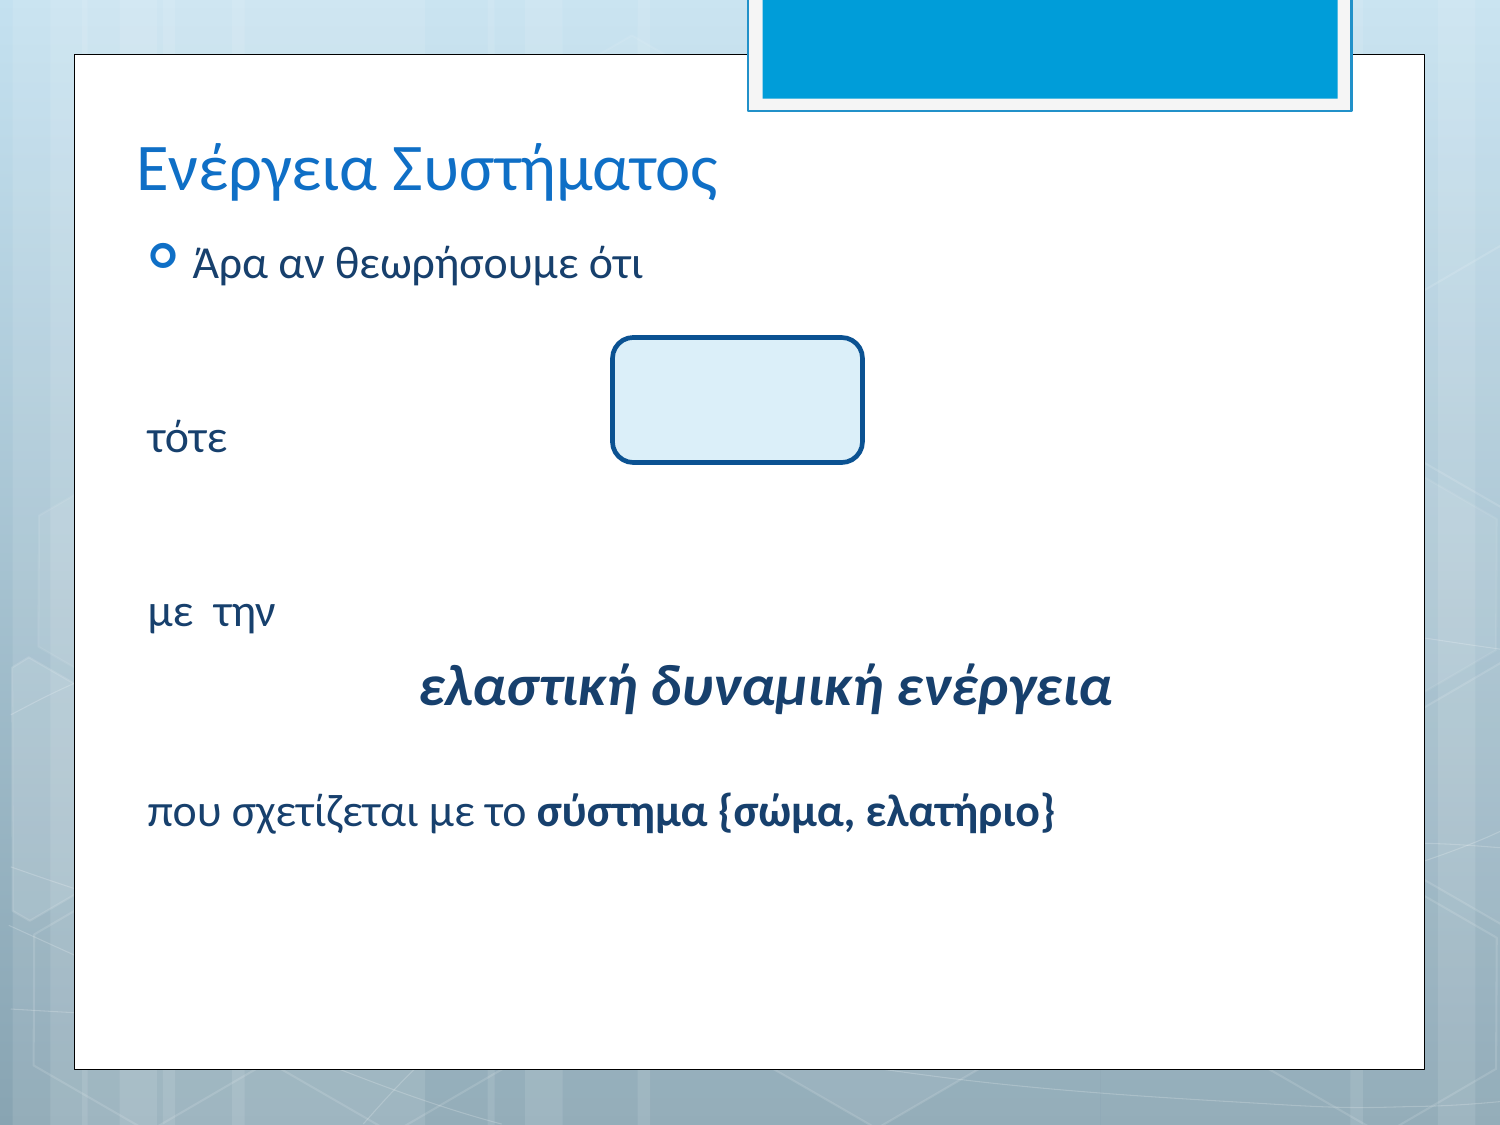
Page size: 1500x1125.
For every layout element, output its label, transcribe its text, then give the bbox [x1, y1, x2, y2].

text_box [611, 336, 864, 464]
title Ενέργεια Συστήματος [121, 116, 1338, 212]
